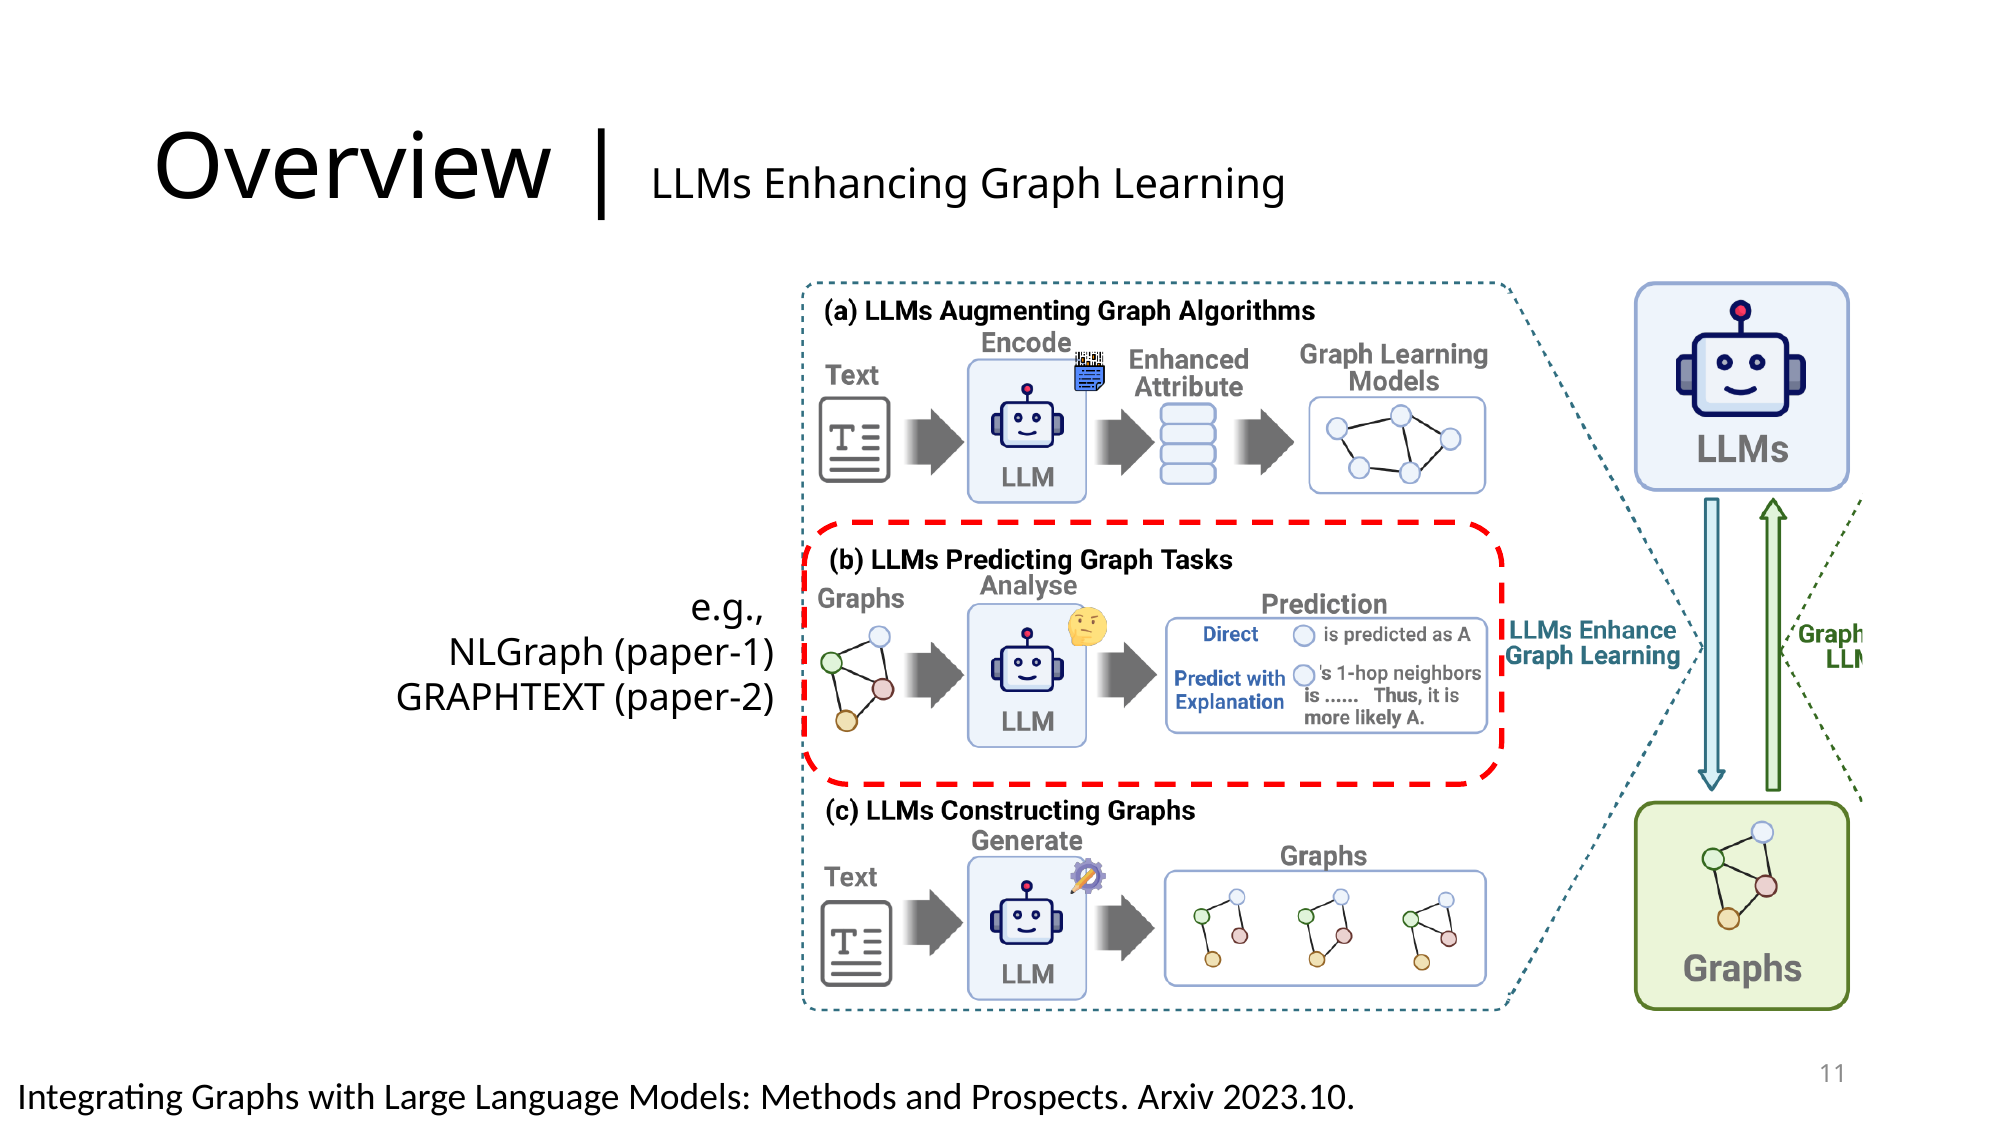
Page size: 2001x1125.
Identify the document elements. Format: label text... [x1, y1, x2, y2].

text_box e.g., NLGraph (paper-1) GRAPHTEXT (paper-2) [380, 575, 782, 725]
picture [782, 265, 1863, 1036]
text_box Integrating Graphs with Large Language Models: Methods and Prospects. Arxiv 2023.10. [2, 1064, 1371, 1125]
title Overview | ﻿LLMs Enhancing Graph Learning [137, 59, 1863, 278]
slide_number 11 [1412, 1044, 1863, 1105]
